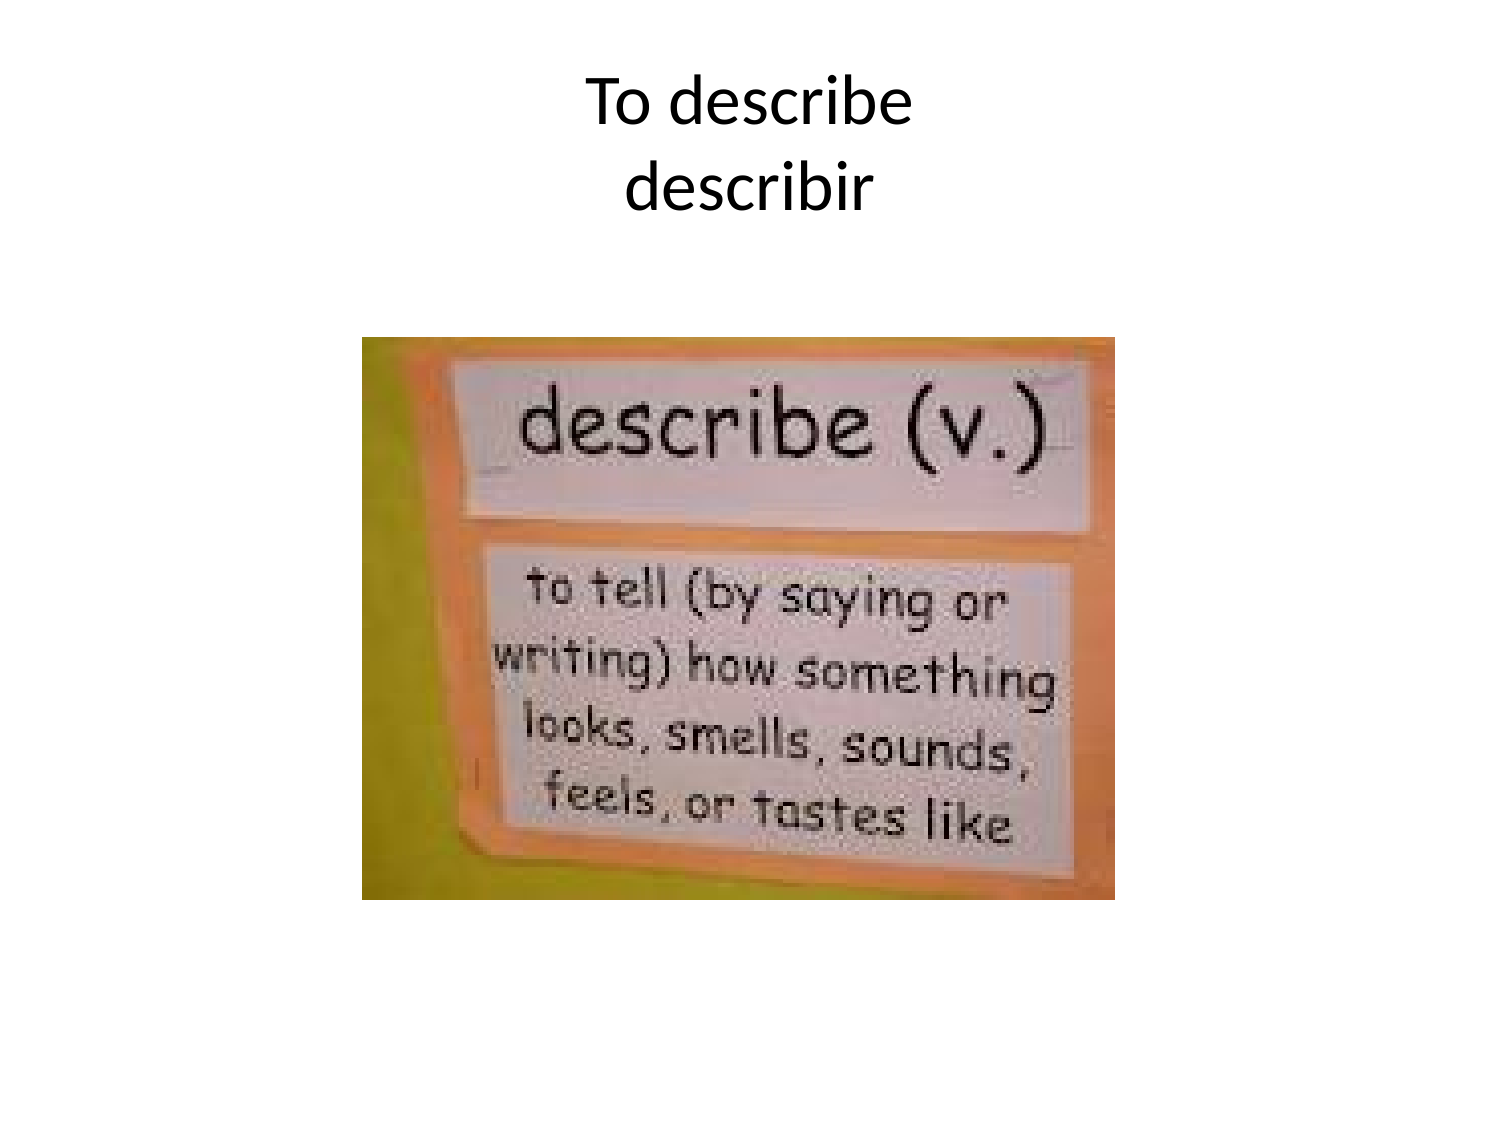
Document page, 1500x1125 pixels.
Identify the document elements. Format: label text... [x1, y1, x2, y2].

title To describe describir [75, 45, 1425, 233]
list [362, 337, 1116, 901]
